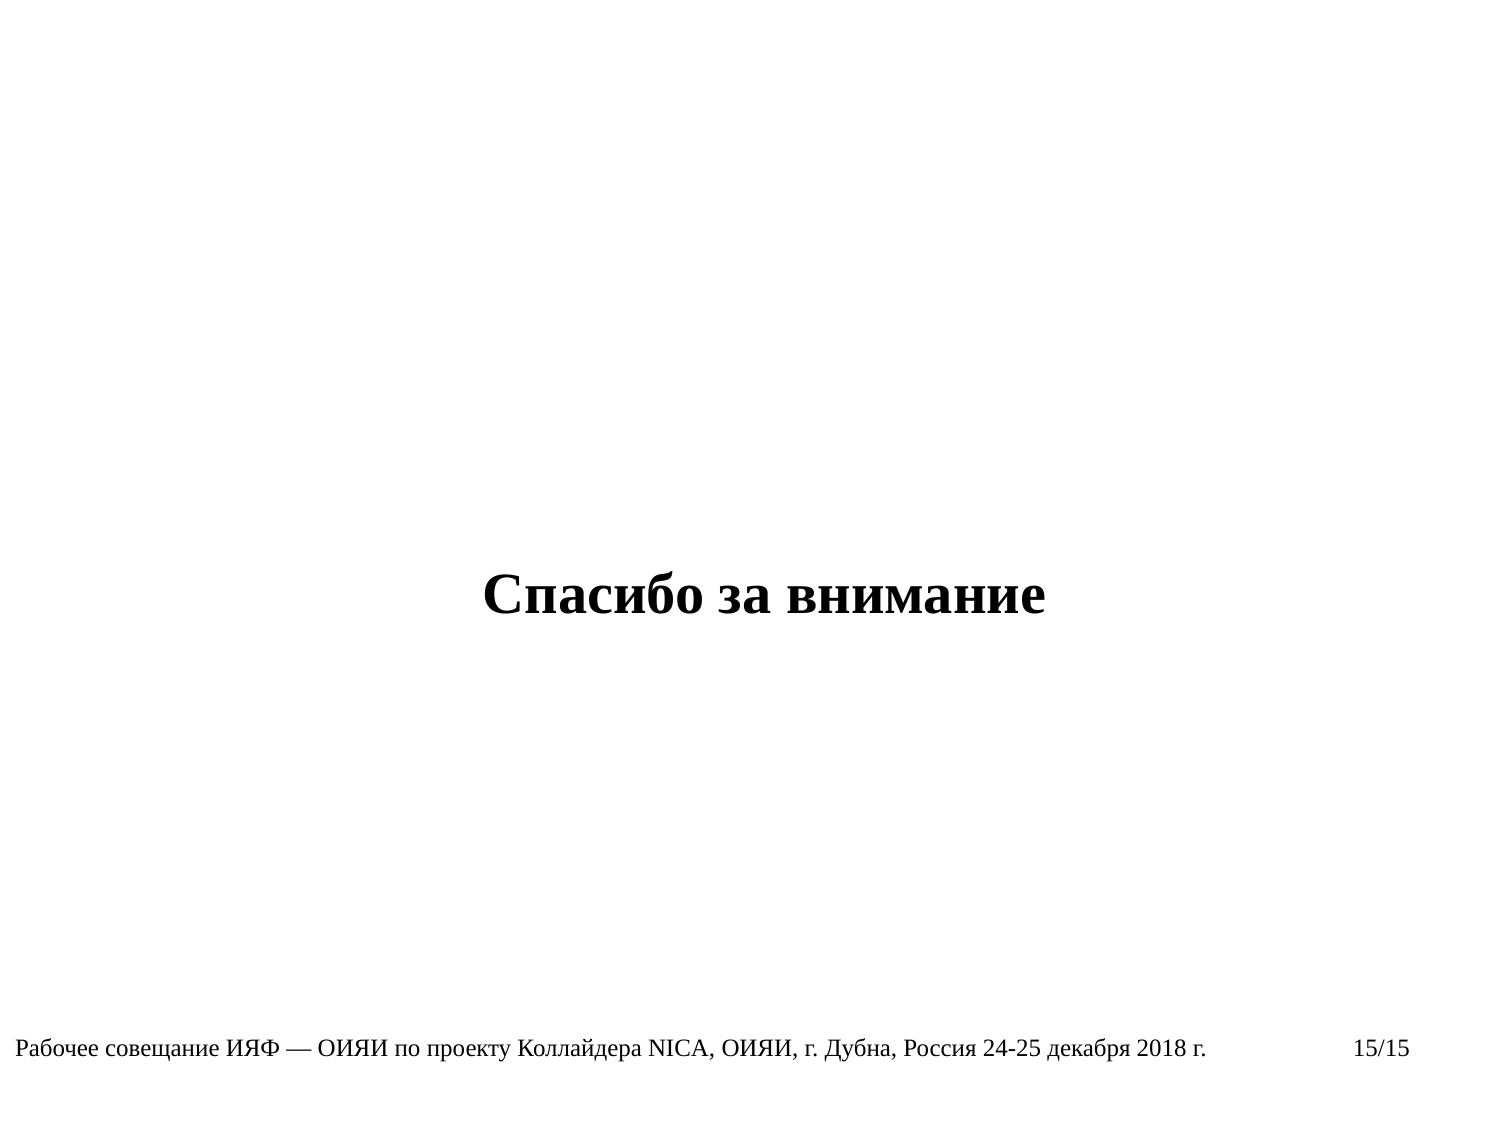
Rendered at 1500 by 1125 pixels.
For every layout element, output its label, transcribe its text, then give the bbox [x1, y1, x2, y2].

list Спасибо за внимание [0, 177, 1500, 1004]
footer Рабочее совещание ИЯФ — ОИЯИ по проекту Коллайдера NICA, ОИЯИ, г. Дубна, Россия 24-25 декабря 2018 г. [0, 1024, 1241, 1103]
slide_number 15/15 [1246, 1024, 1425, 1103]
